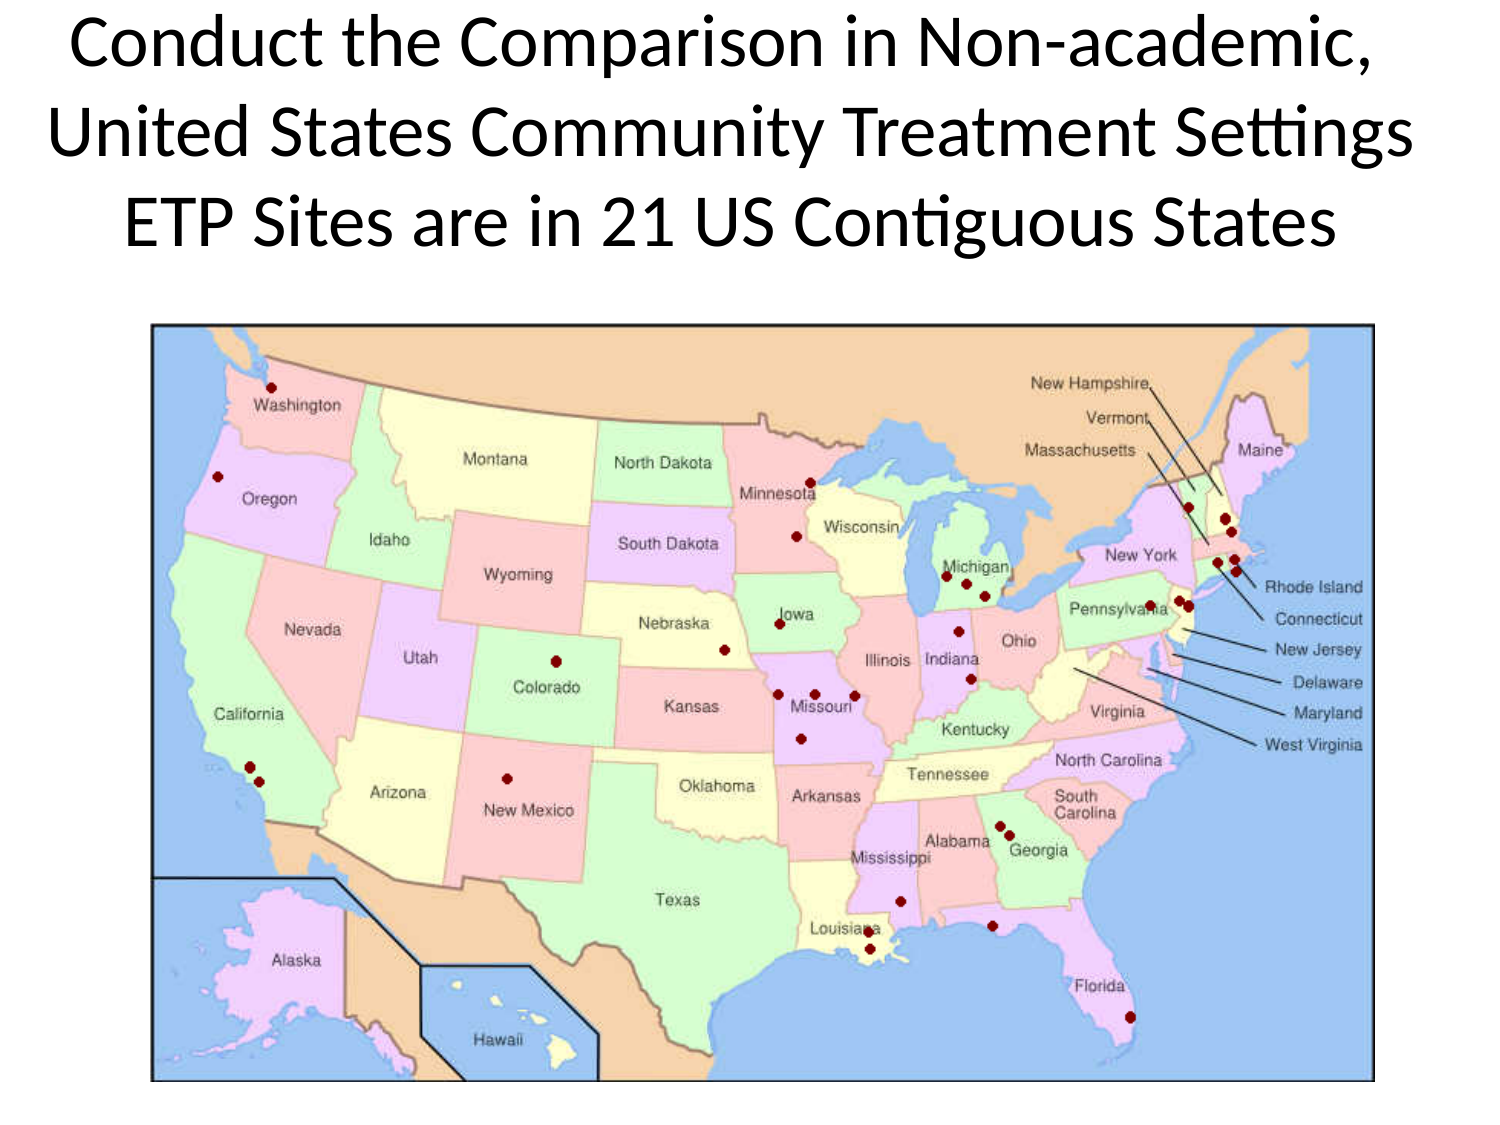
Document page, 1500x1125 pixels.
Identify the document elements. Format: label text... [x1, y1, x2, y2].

picture [149, 322, 1376, 1082]
title Conduct the Comparison in Non-academic, United States Community Treatment Settings ETP Sites are in 21 US Contiguous States [0, 81, 1463, 269]
